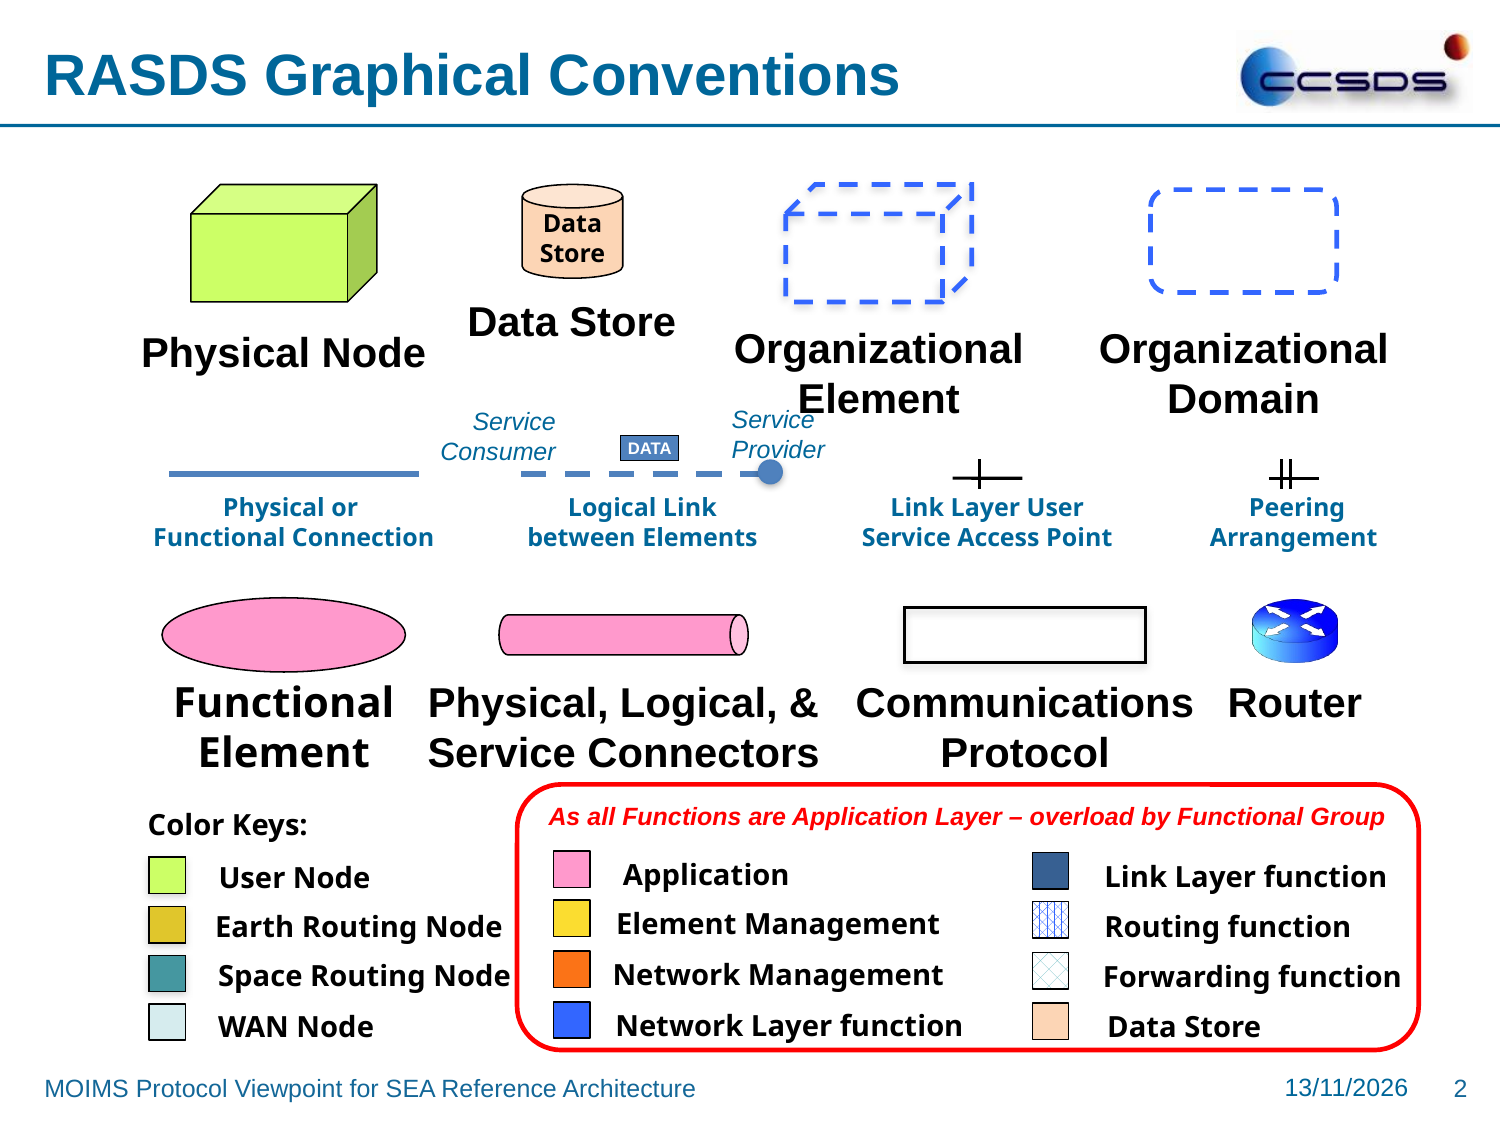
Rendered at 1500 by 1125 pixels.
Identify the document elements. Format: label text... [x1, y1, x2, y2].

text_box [845, 459, 1130, 560]
text_box MAL MTB [730, 615, 749, 654]
text_box Router [1202, 668, 1388, 737]
title RASDS Graphical Conventions [29, 31, 1223, 115]
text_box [1032, 851, 1410, 1052]
text_box [498, 614, 749, 655]
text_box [553, 848, 969, 1051]
text_box [161, 597, 406, 668]
picture [1236, 30, 1473, 113]
text_box Physical, Logical, & Service Connectors [412, 668, 835, 784]
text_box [141, 474, 447, 560]
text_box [703, 184, 1054, 417]
text_box [904, 607, 1146, 663]
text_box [424, 395, 841, 484]
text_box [516, 491, 775, 560]
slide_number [1257, 1064, 1424, 1113]
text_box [130, 798, 524, 1053]
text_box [1200, 459, 1388, 560]
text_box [116, 184, 451, 401]
footer MOIMS Protocol Viewpoint for SEA Reference Architecture [29, 1064, 1247, 1110]
picture [1251, 599, 1338, 663]
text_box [451, 184, 704, 352]
text_box Communications Protocol [837, 668, 1213, 783]
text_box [1068, 189, 1419, 417]
text_box As all Functions are Application Layer – overload by Functional Group [527, 784, 1419, 1051]
text_box Functional Element [158, 668, 410, 784]
